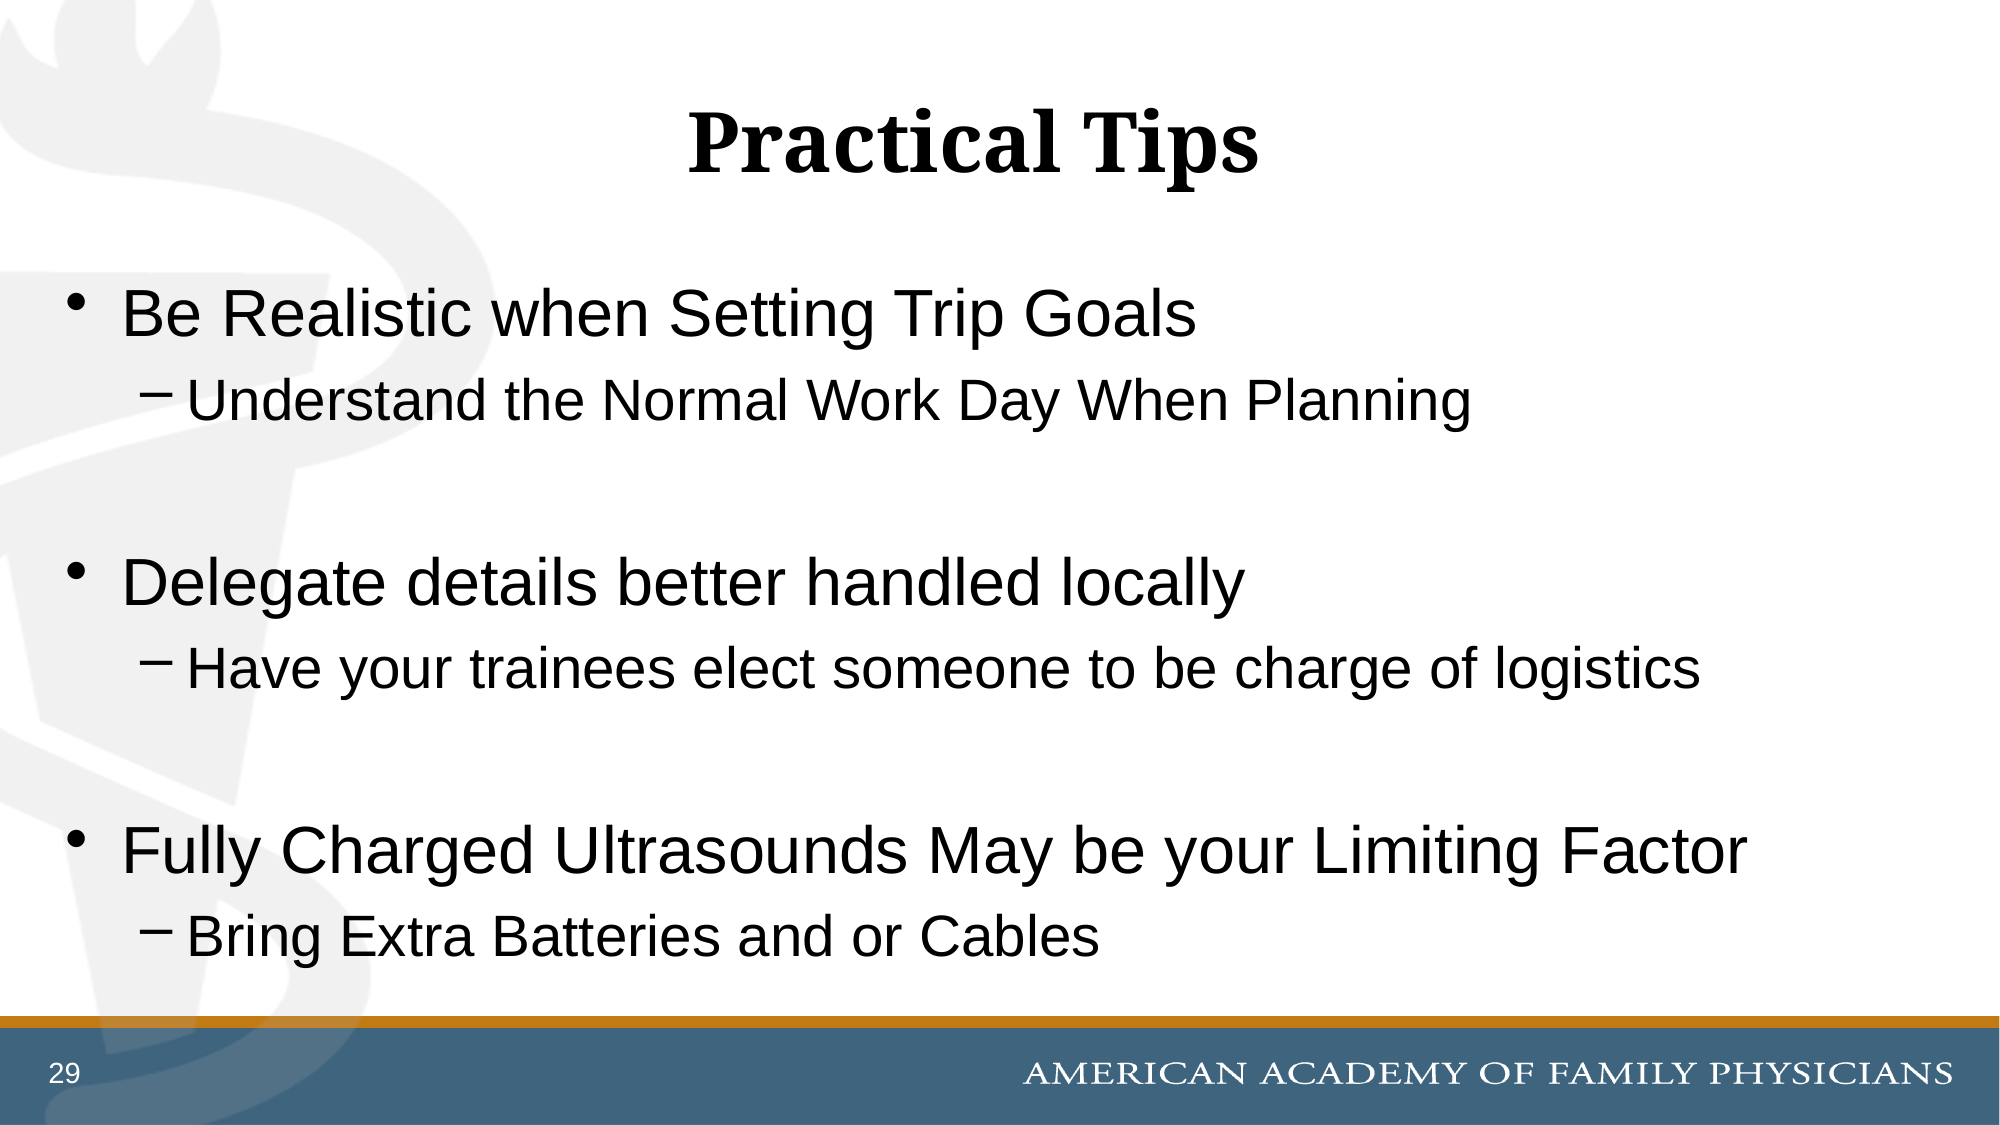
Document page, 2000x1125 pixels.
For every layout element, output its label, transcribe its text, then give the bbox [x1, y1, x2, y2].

title Practical Tips [49, 45, 1900, 233]
list Be Realistic when Setting Trip Goals Understand the Normal Work Day When Planning Delegate details better handled locally Have your trainees elect someone to be charge of logistics Fully Charged Ultrasounds May be your Limiting Factor Bring Extra Batteries and or Cables [49, 262, 1900, 1005]
slide_number 29 [33, 1046, 150, 1125]
picture [0, 0, 2000, 1125]
